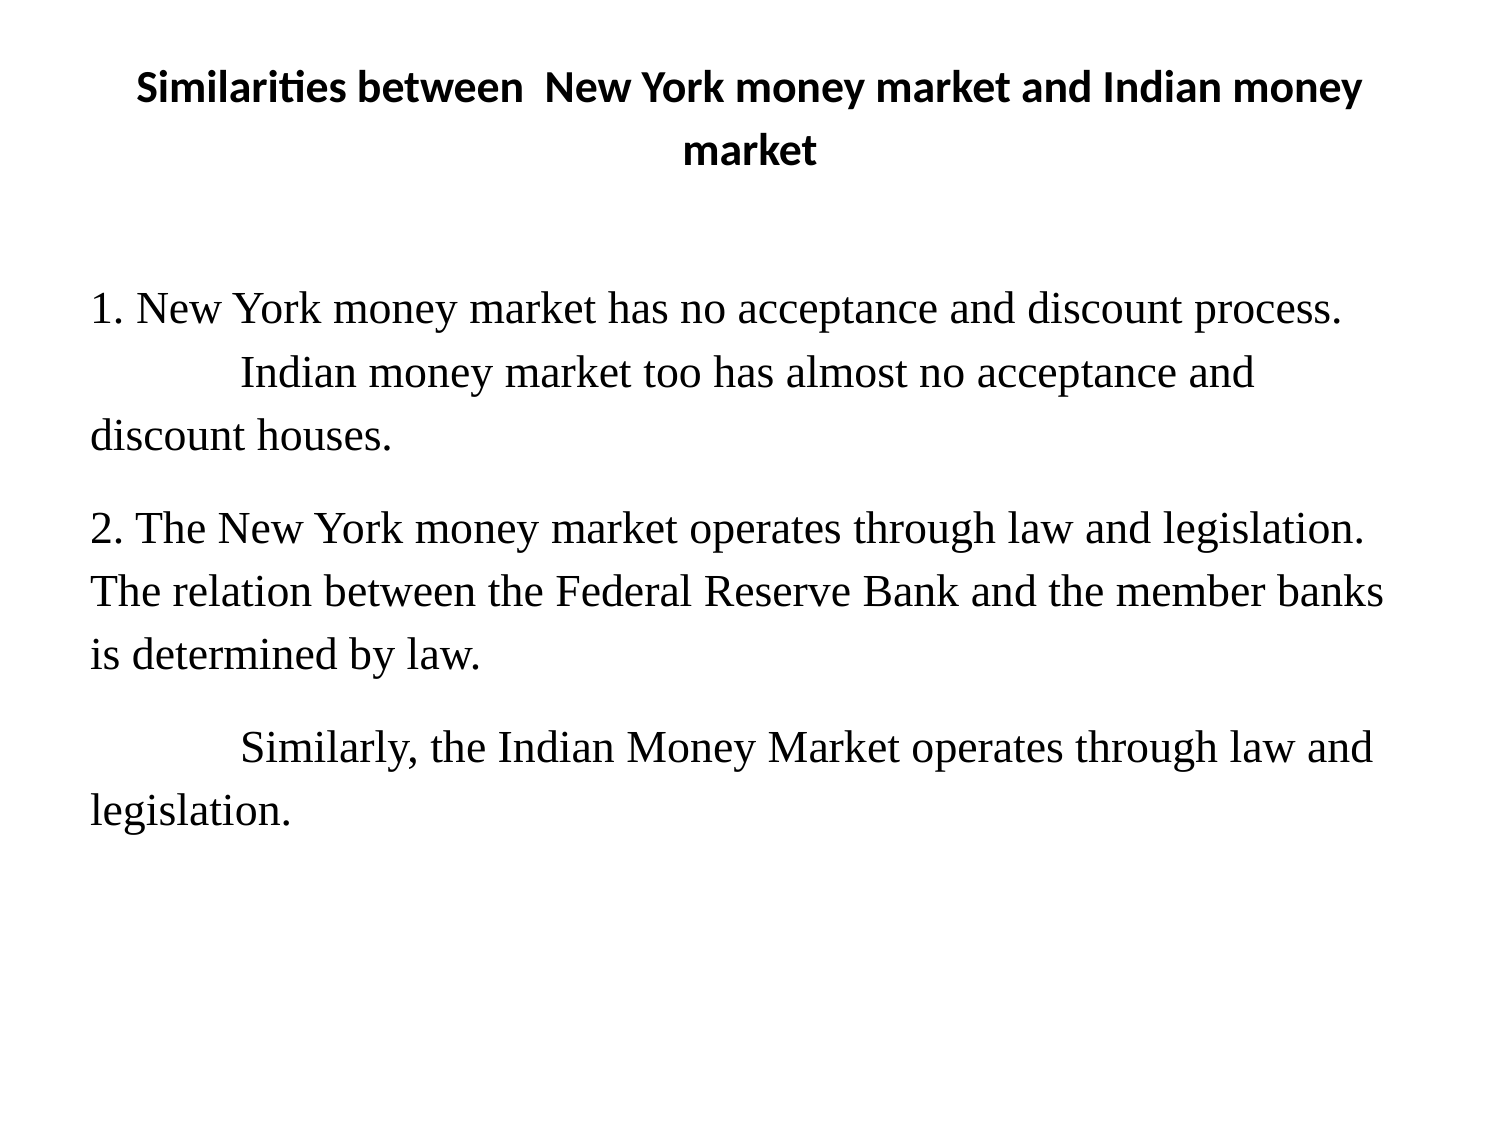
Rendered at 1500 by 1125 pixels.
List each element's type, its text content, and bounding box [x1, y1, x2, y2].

title Similarities between New York money market and Indian money market [75, 45, 1425, 233]
list 1. New York money market has no acceptance and discount process. Indian money market too has almost no acceptance and discount houses. 2. The New York money market operates through law and legislation. The relation between the Federal Reserve Bank and the member banks is determined by law. Similarly, the Indian Money Market operates through law and legislation. [75, 262, 1425, 1005]
